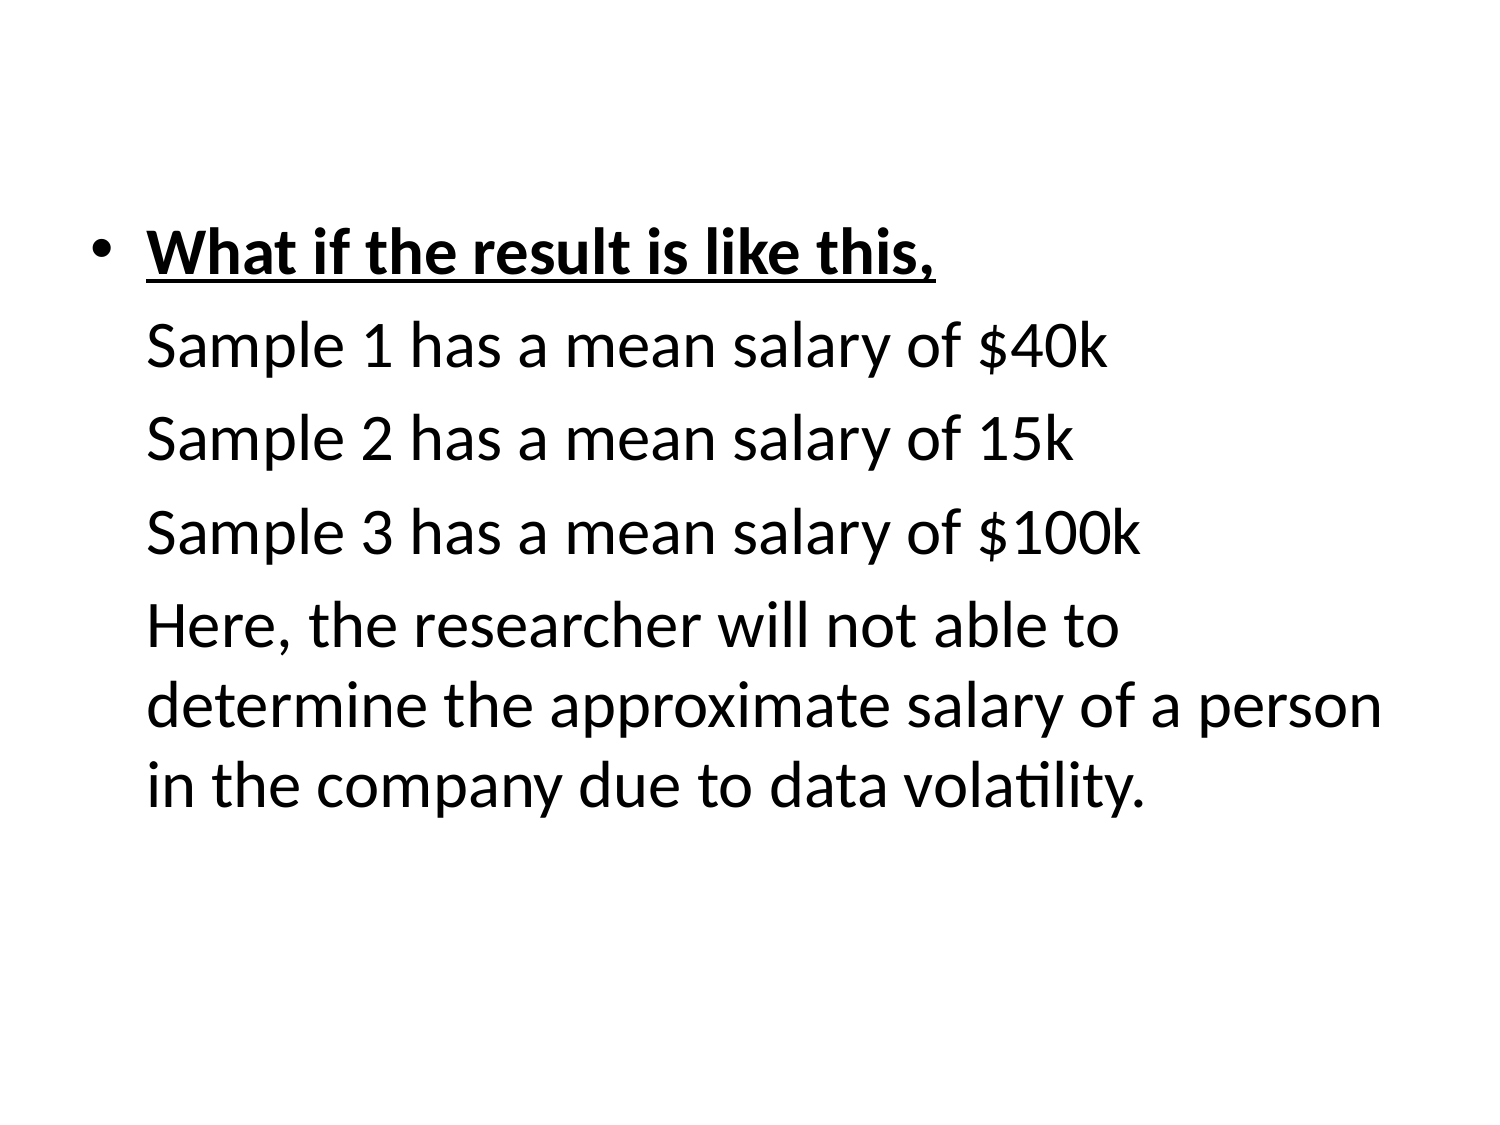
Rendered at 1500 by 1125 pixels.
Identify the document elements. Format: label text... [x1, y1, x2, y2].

list What if the result is like this, Sample 1 has a mean salary of $40k Sample 2 has a mean salary of 15k Sample 3 has a mean salary of $100k Here, the researcher will not able to determine the approximate salary of a person in the company due to data volatility. [75, 200, 1425, 943]
